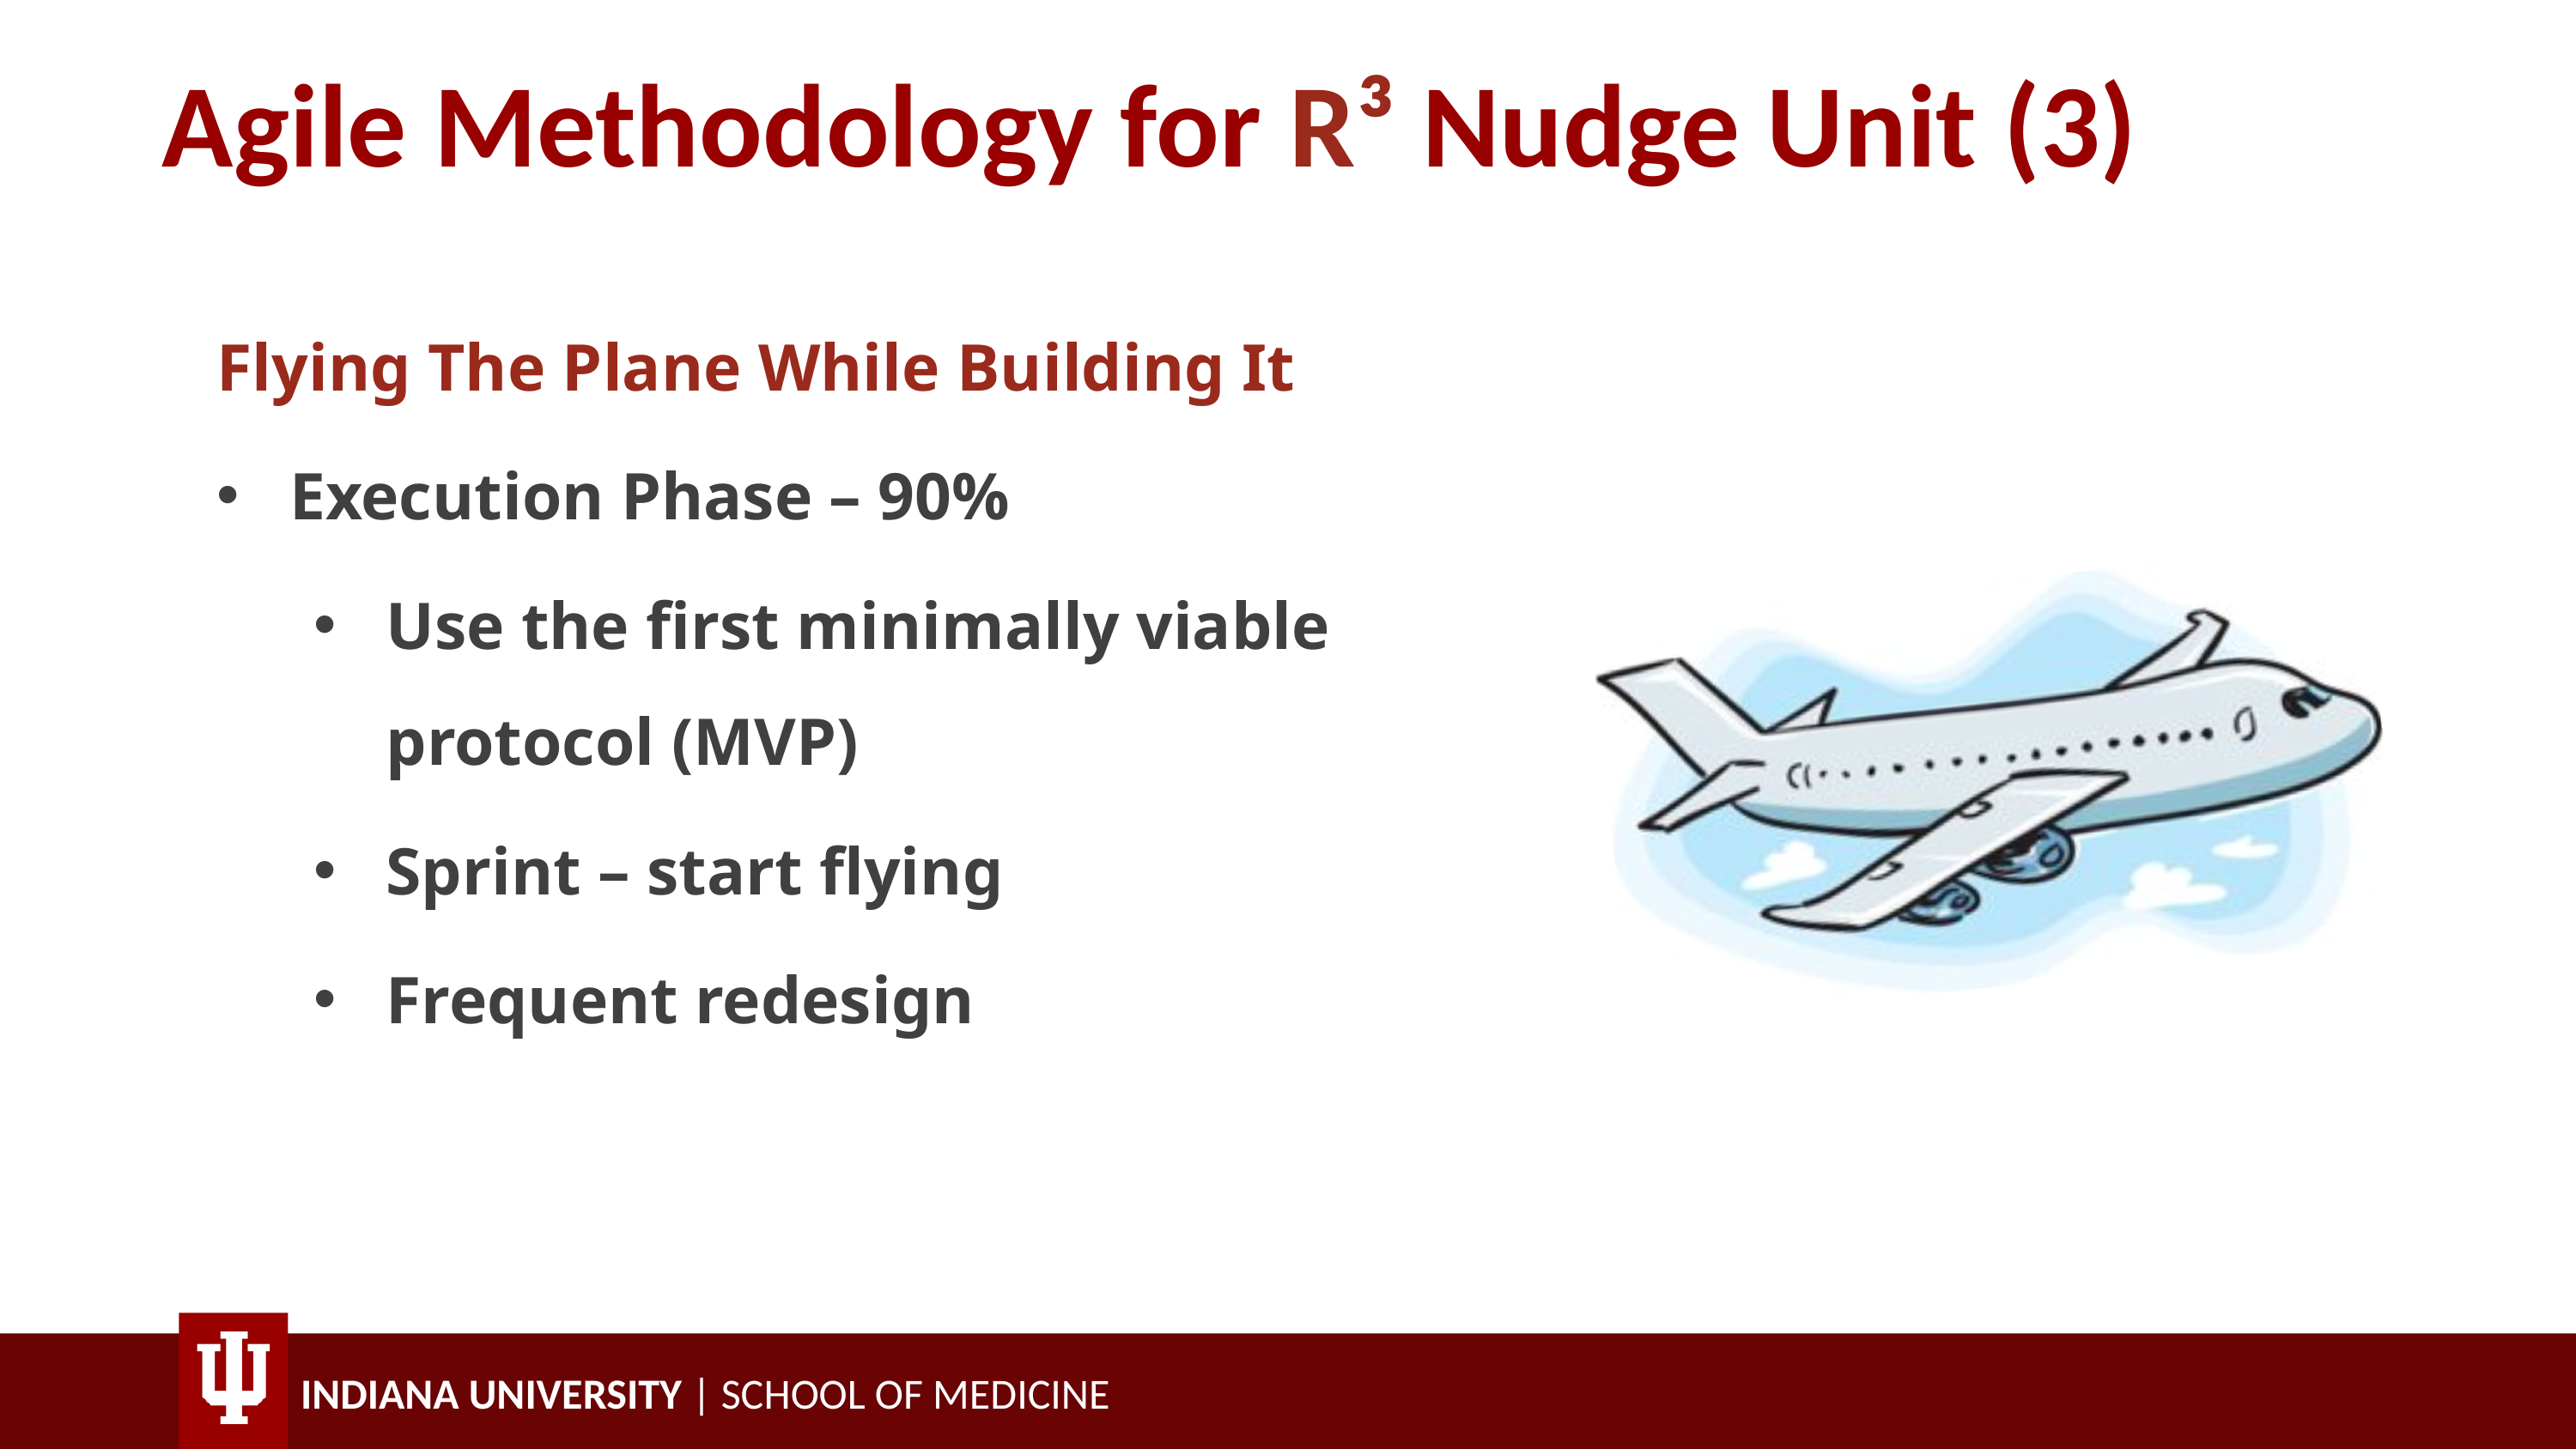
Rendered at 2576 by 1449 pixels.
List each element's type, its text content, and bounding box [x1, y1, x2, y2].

list Flying The Plane While Building It Execution Phase – 90%​ Use the first minimally viable protocol (MVP) ​ Sprint – start flying​ Frequent redesign [149, 277, 1610, 1288]
picture [1590, 543, 2403, 1024]
title Agile Methodology for R³ Nudge Unit (3) [149, 30, 2404, 227]
